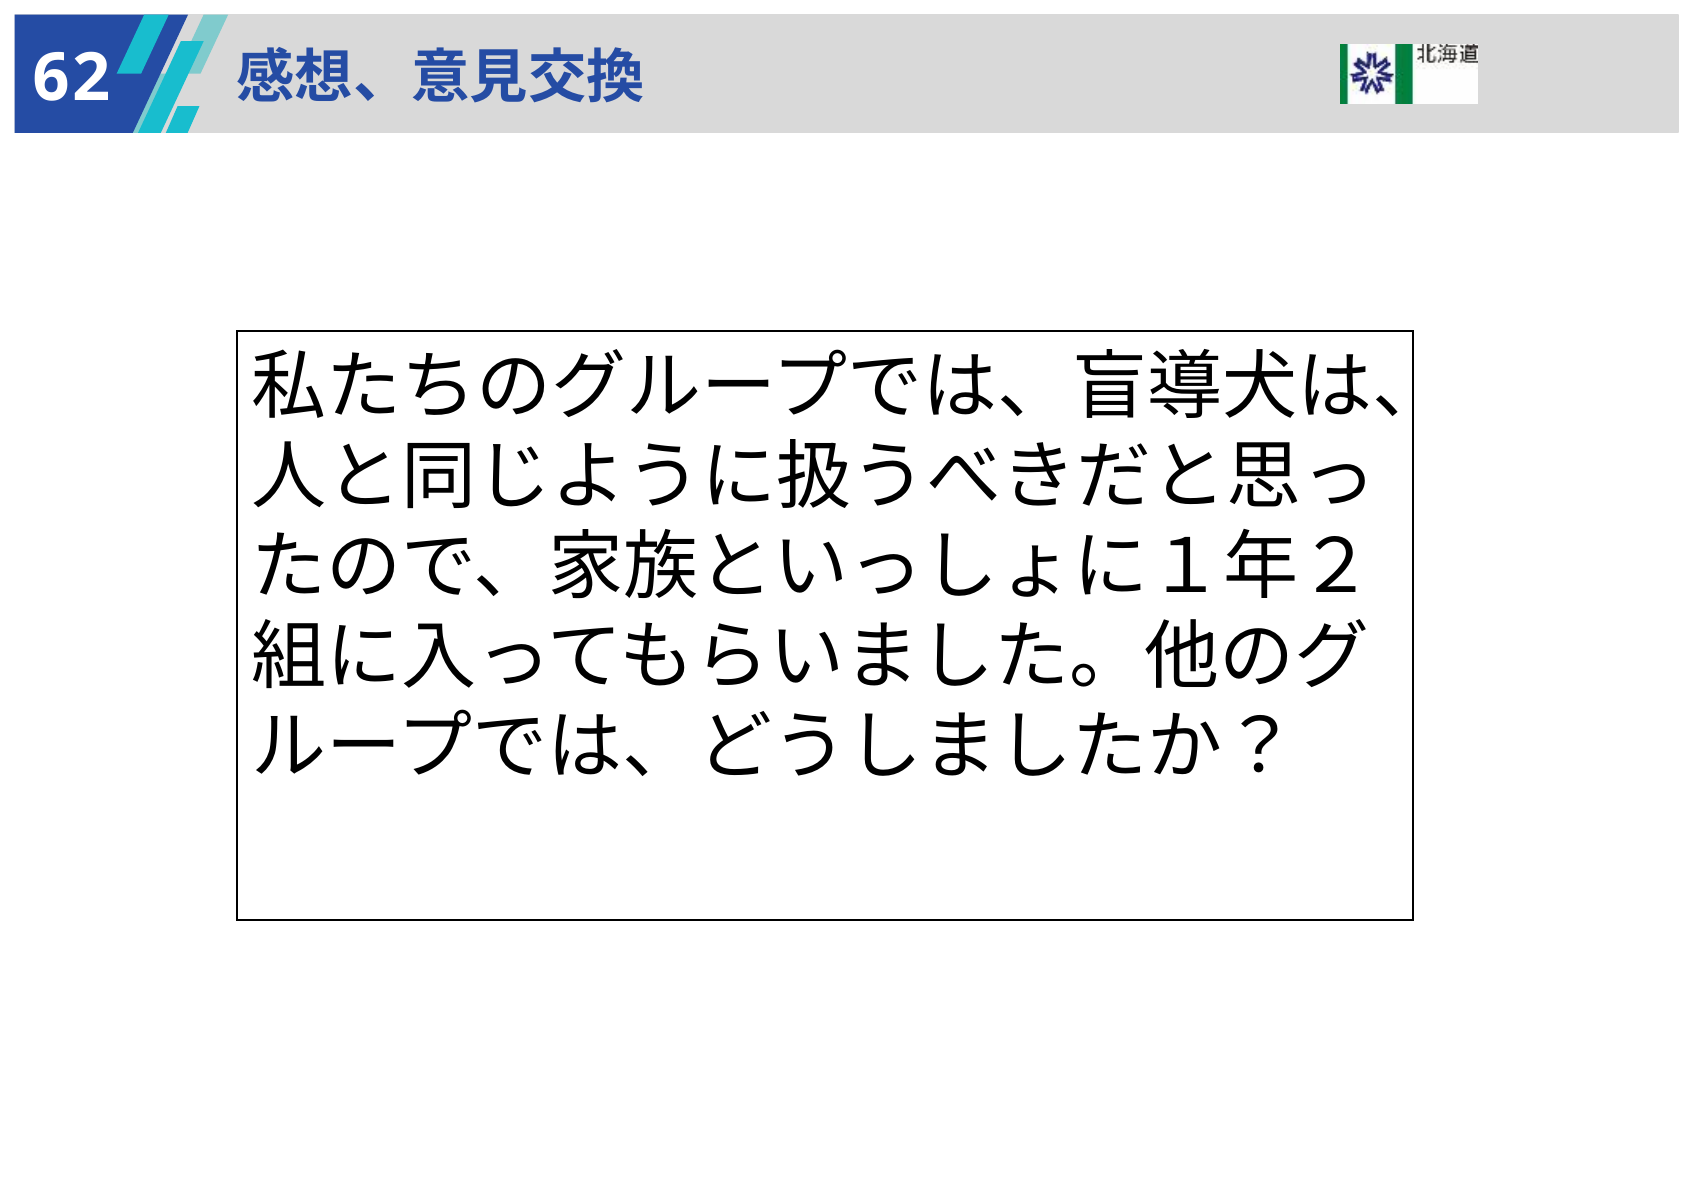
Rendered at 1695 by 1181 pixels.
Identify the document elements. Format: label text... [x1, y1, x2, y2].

picture [1340, 44, 1478, 104]
list 感想、意見交換 [236, 38, 1123, 104]
list 62 [30, 32, 113, 116]
text_box 私たちのグループでは、盲導犬は、人と同じように扱うべきだと思ったので、家族といっしょに１年２組に入ってもらいました。他のグループでは、どうしましたか？ [236, 330, 1414, 921]
